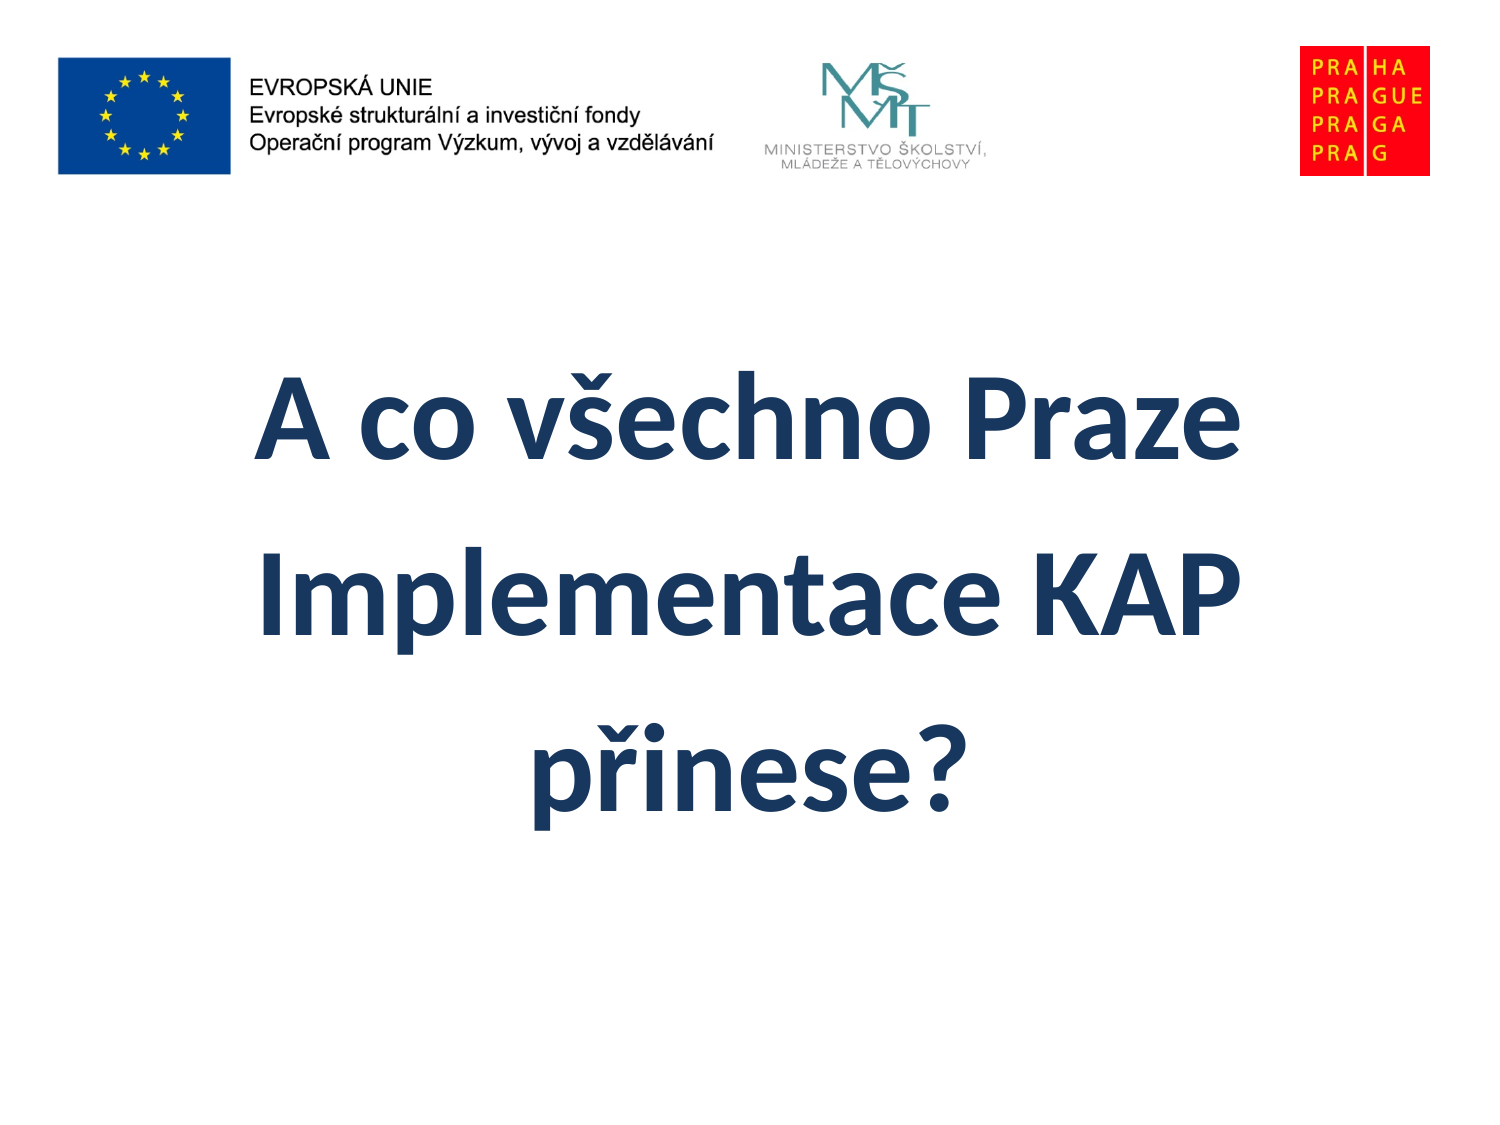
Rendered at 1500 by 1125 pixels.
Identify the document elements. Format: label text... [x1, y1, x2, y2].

list A co všechno Praze Implementace KAP přinese? [0, 326, 1500, 846]
picture [0, 0, 1044, 232]
picture [1300, 46, 1430, 177]
